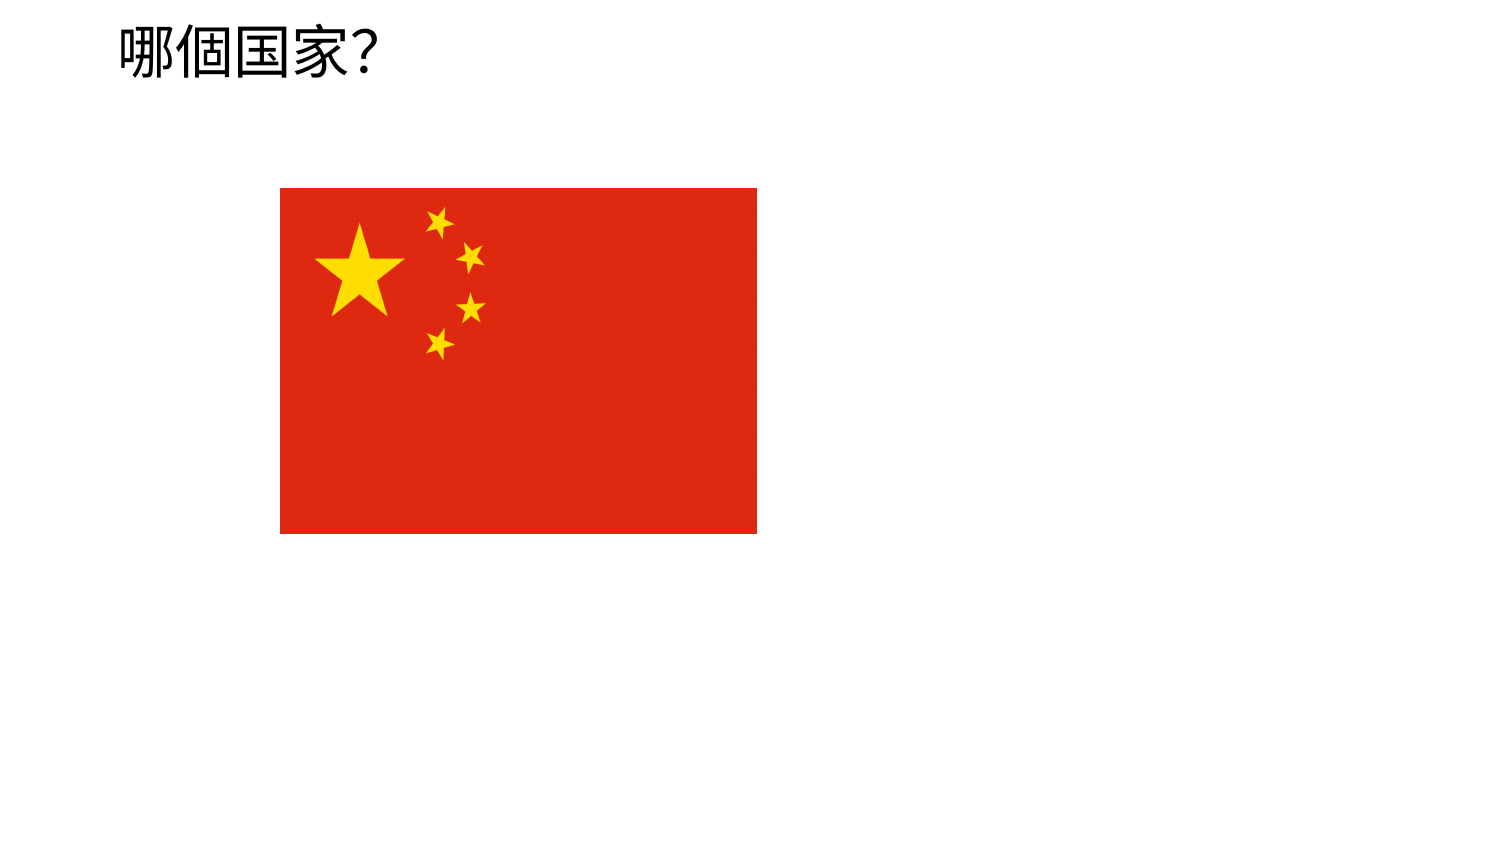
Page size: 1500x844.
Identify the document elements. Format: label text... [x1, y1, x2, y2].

title 哪個国家？ [102, 0, 1500, 94]
picture [279, 188, 757, 534]
